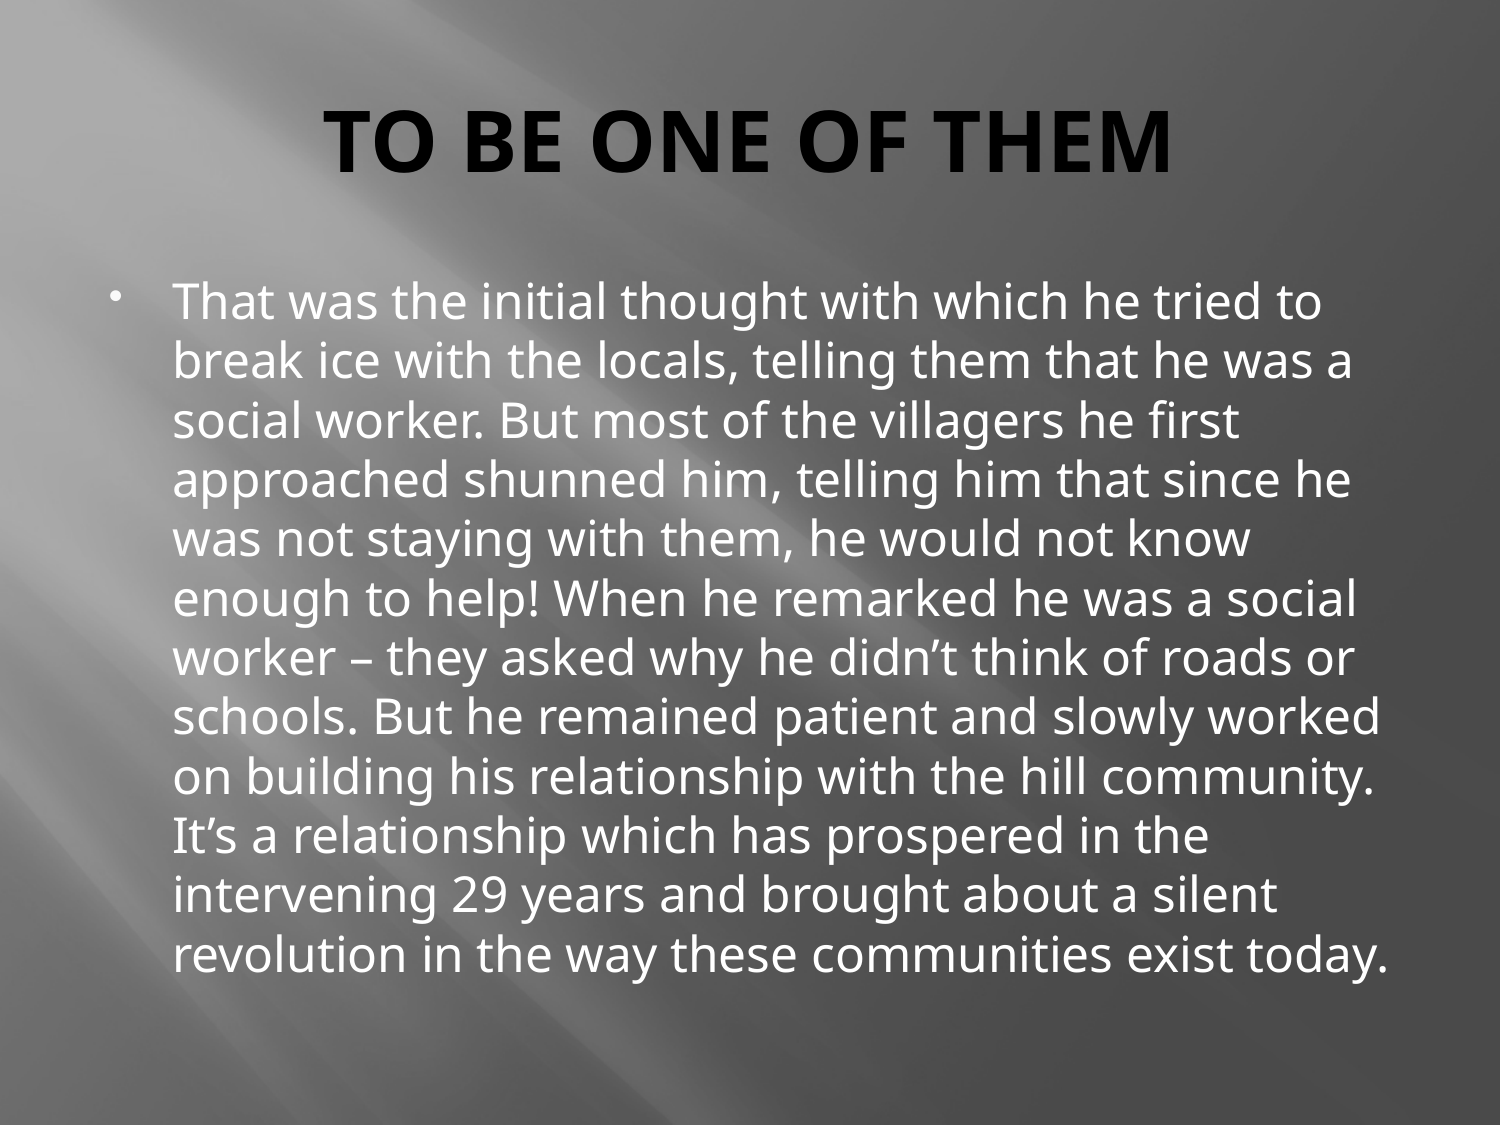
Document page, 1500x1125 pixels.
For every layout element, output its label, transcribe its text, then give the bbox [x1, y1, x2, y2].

title TO BE ONE OF THEM [75, 45, 1425, 233]
list That was the initial thought with which he tried to break ice with the locals, telling them that he was a social worker. But most of the villagers he first approached shunned him, telling him that since he was not staying with them, he would not know enough to help! When he remarked he was a social worker – they asked why he didn’t think of roads or schools. But he remained patient and slowly worked on building his relationship with the hill community. It’s a relationship which has prospered in the intervening 29 years and brought about a silent revolution in the way these communities exist today. [75, 262, 1425, 1035]
